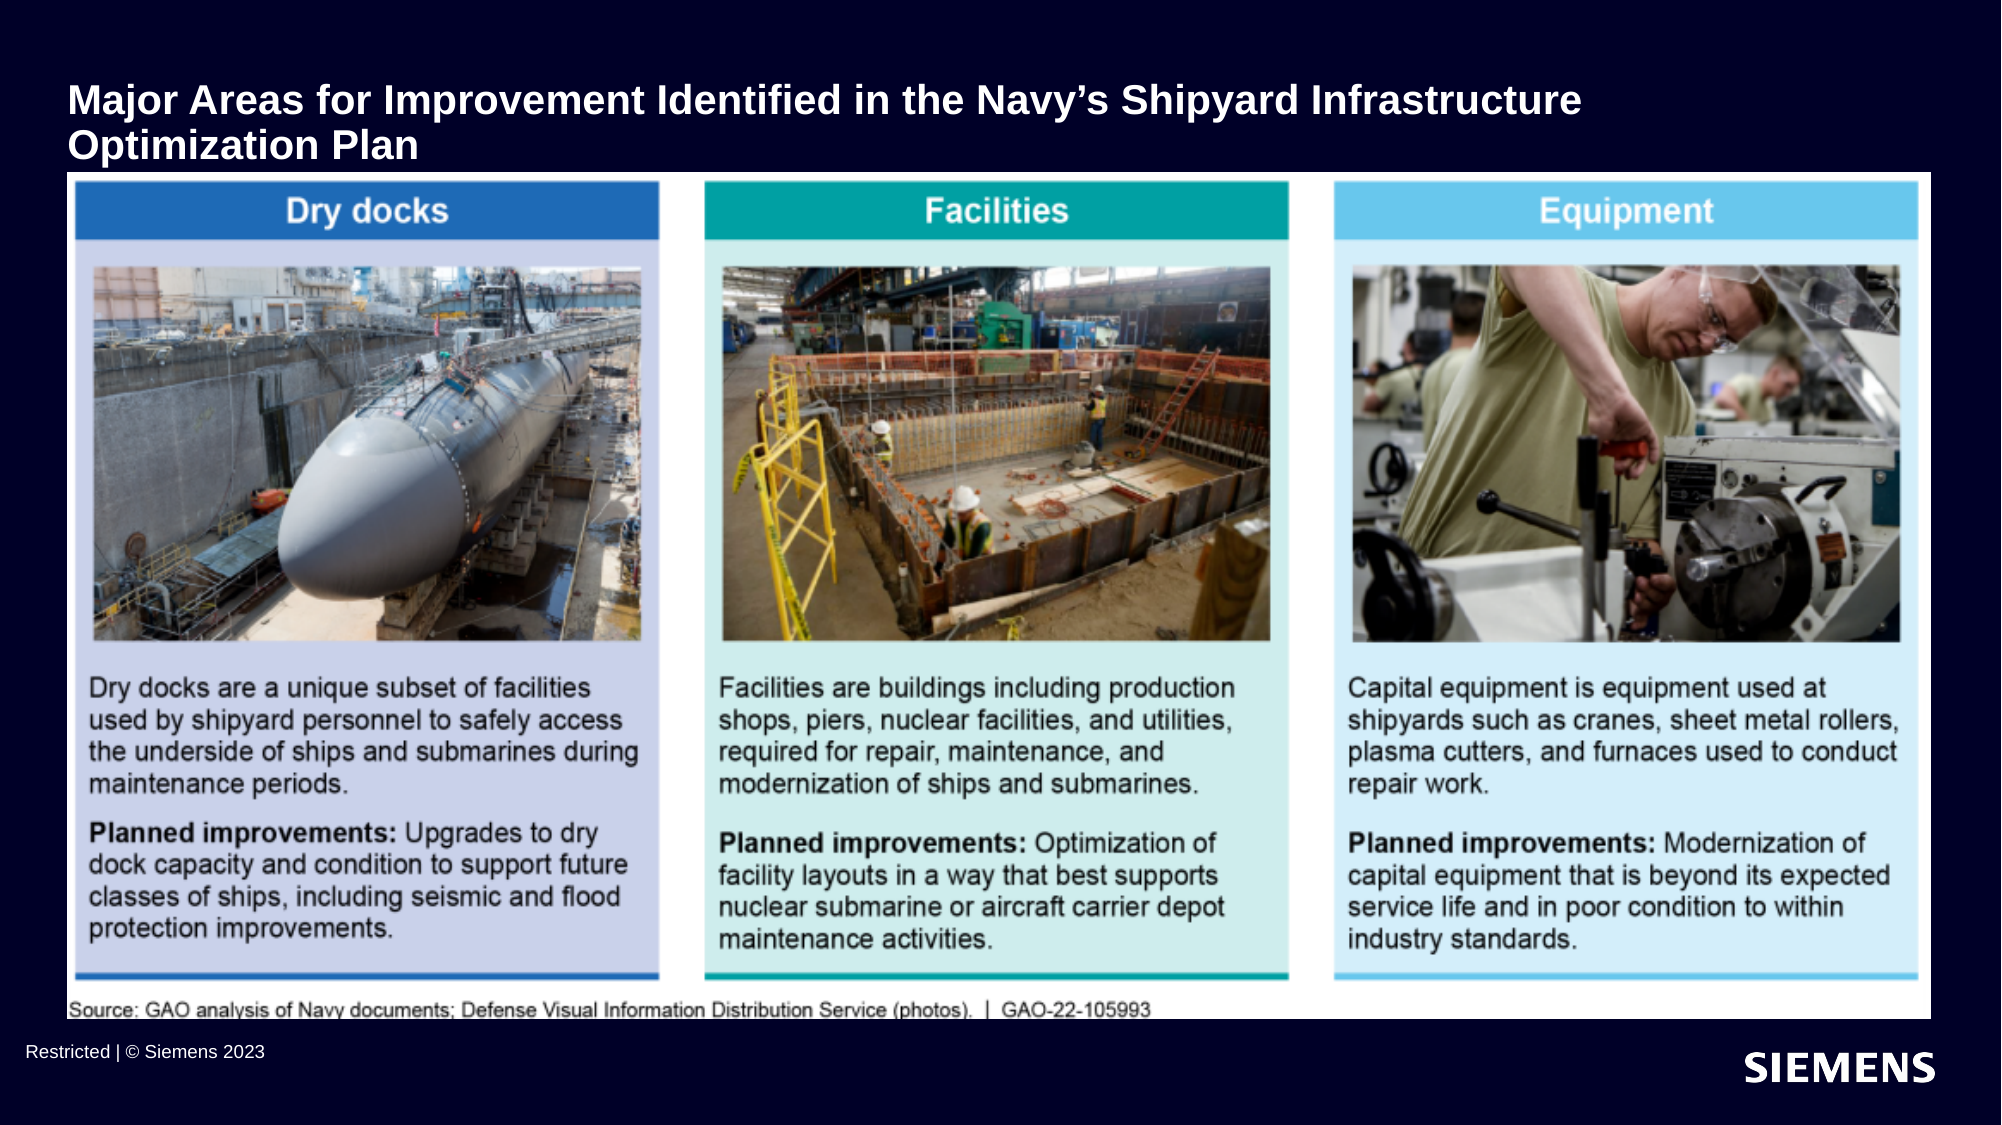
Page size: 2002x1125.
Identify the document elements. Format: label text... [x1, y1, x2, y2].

picture [1745, 1052, 1935, 1083]
picture [67, 172, 1931, 1019]
title Major Areas for Improvement Identified in the Navy’s Shipyard Infrastructure Optimization Plan [67, 78, 1687, 172]
footer Restricted | © Siemens 2023 [25, 1011, 346, 1102]
